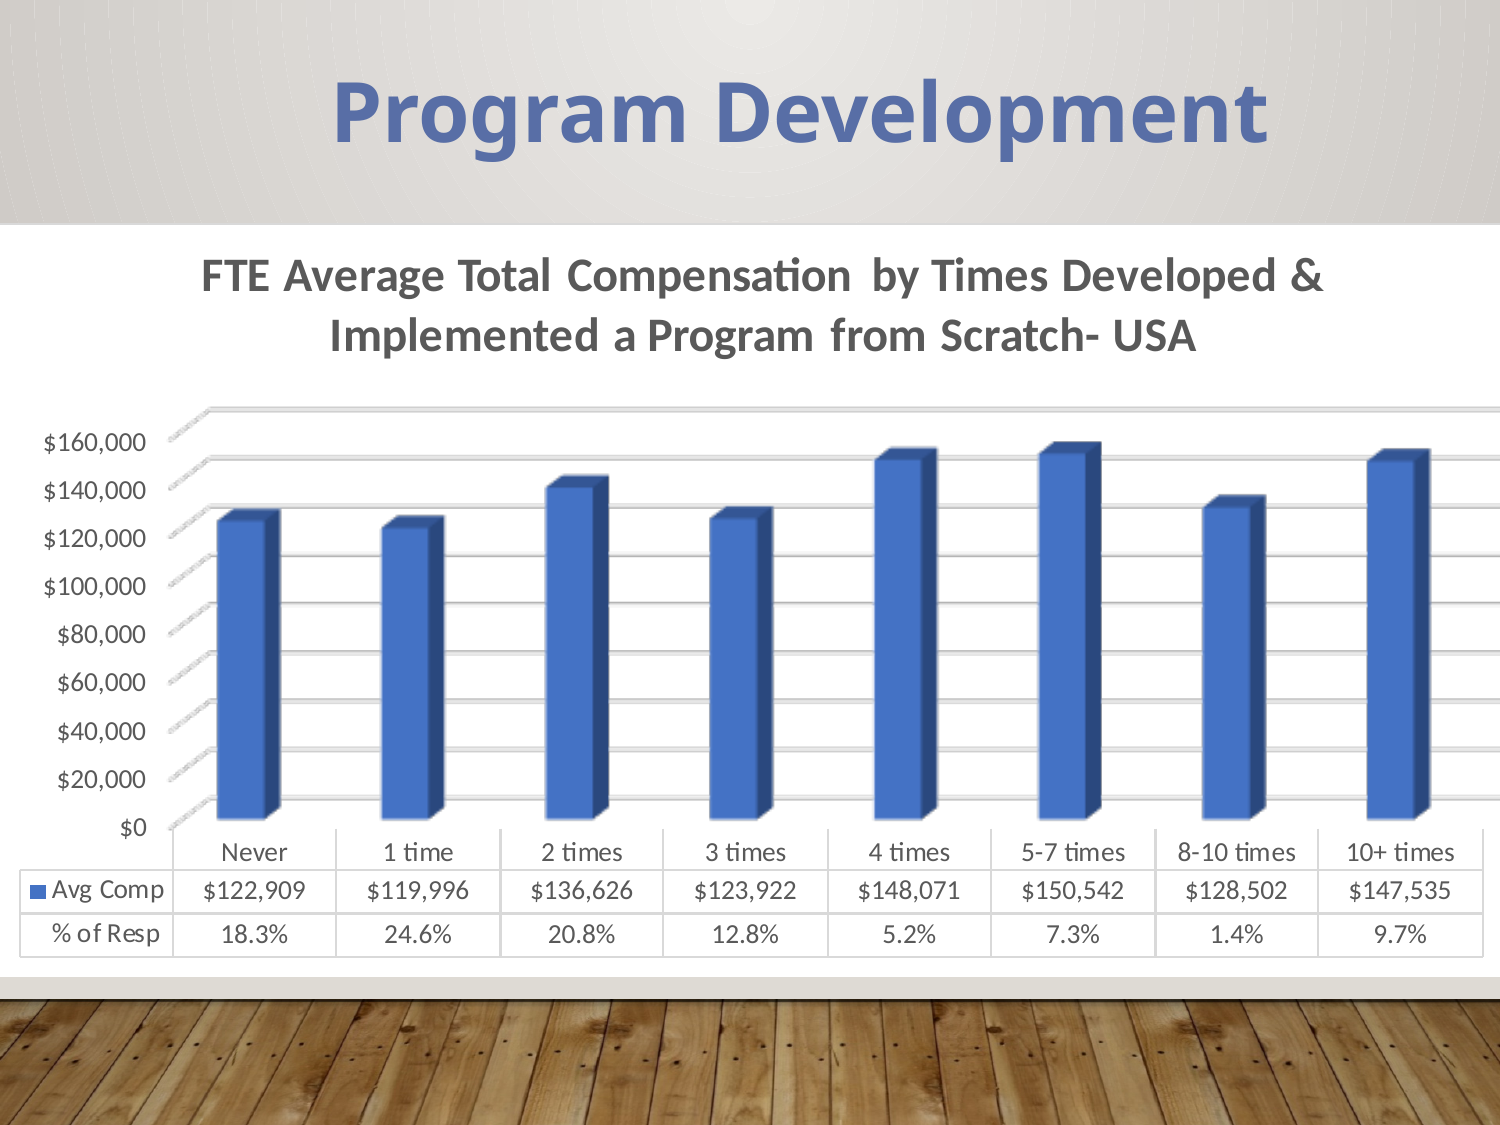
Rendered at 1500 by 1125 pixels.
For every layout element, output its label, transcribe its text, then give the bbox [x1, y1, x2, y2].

picture [0, 999, 1500, 1125]
text_box Program Development [78, 55, 1404, 222]
picture [0, 222, 1500, 977]
